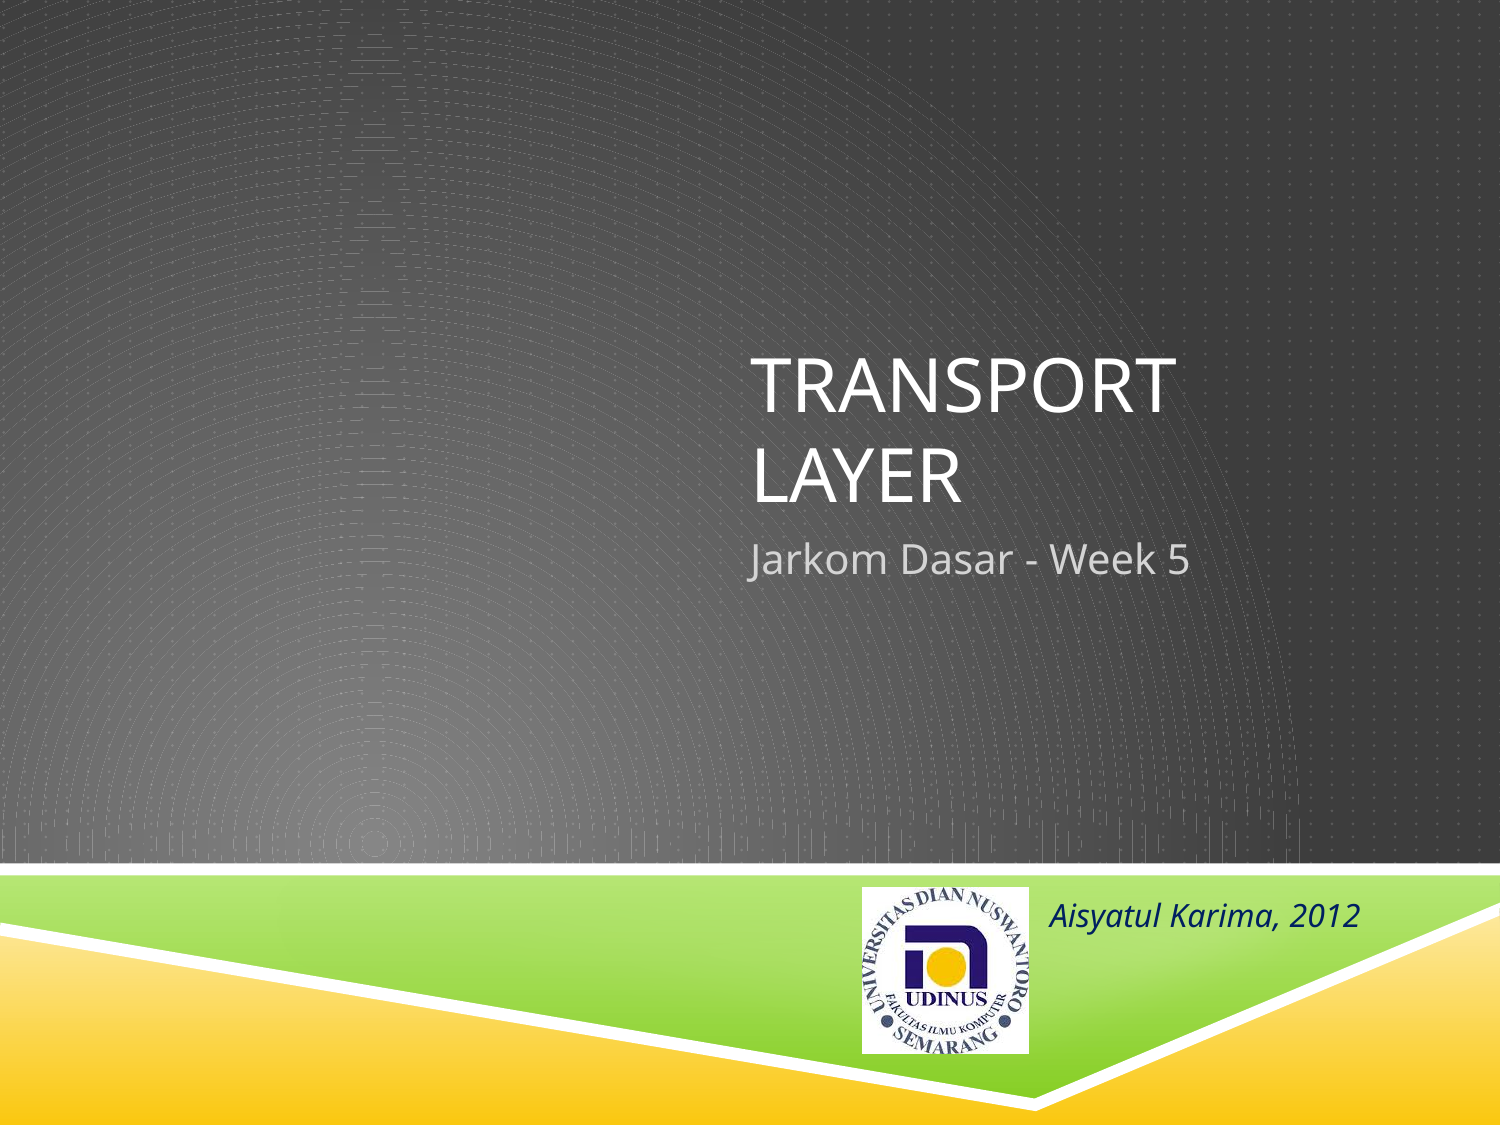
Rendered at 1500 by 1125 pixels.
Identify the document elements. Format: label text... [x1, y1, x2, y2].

picture [862, 887, 1029, 1054]
text_box Aisyatul Karima, 2012 [1049, 887, 1413, 962]
title Transport layer [750, 275, 1388, 525]
subtitle Jarkom Dasar - Week 5 [750, 525, 1388, 600]
